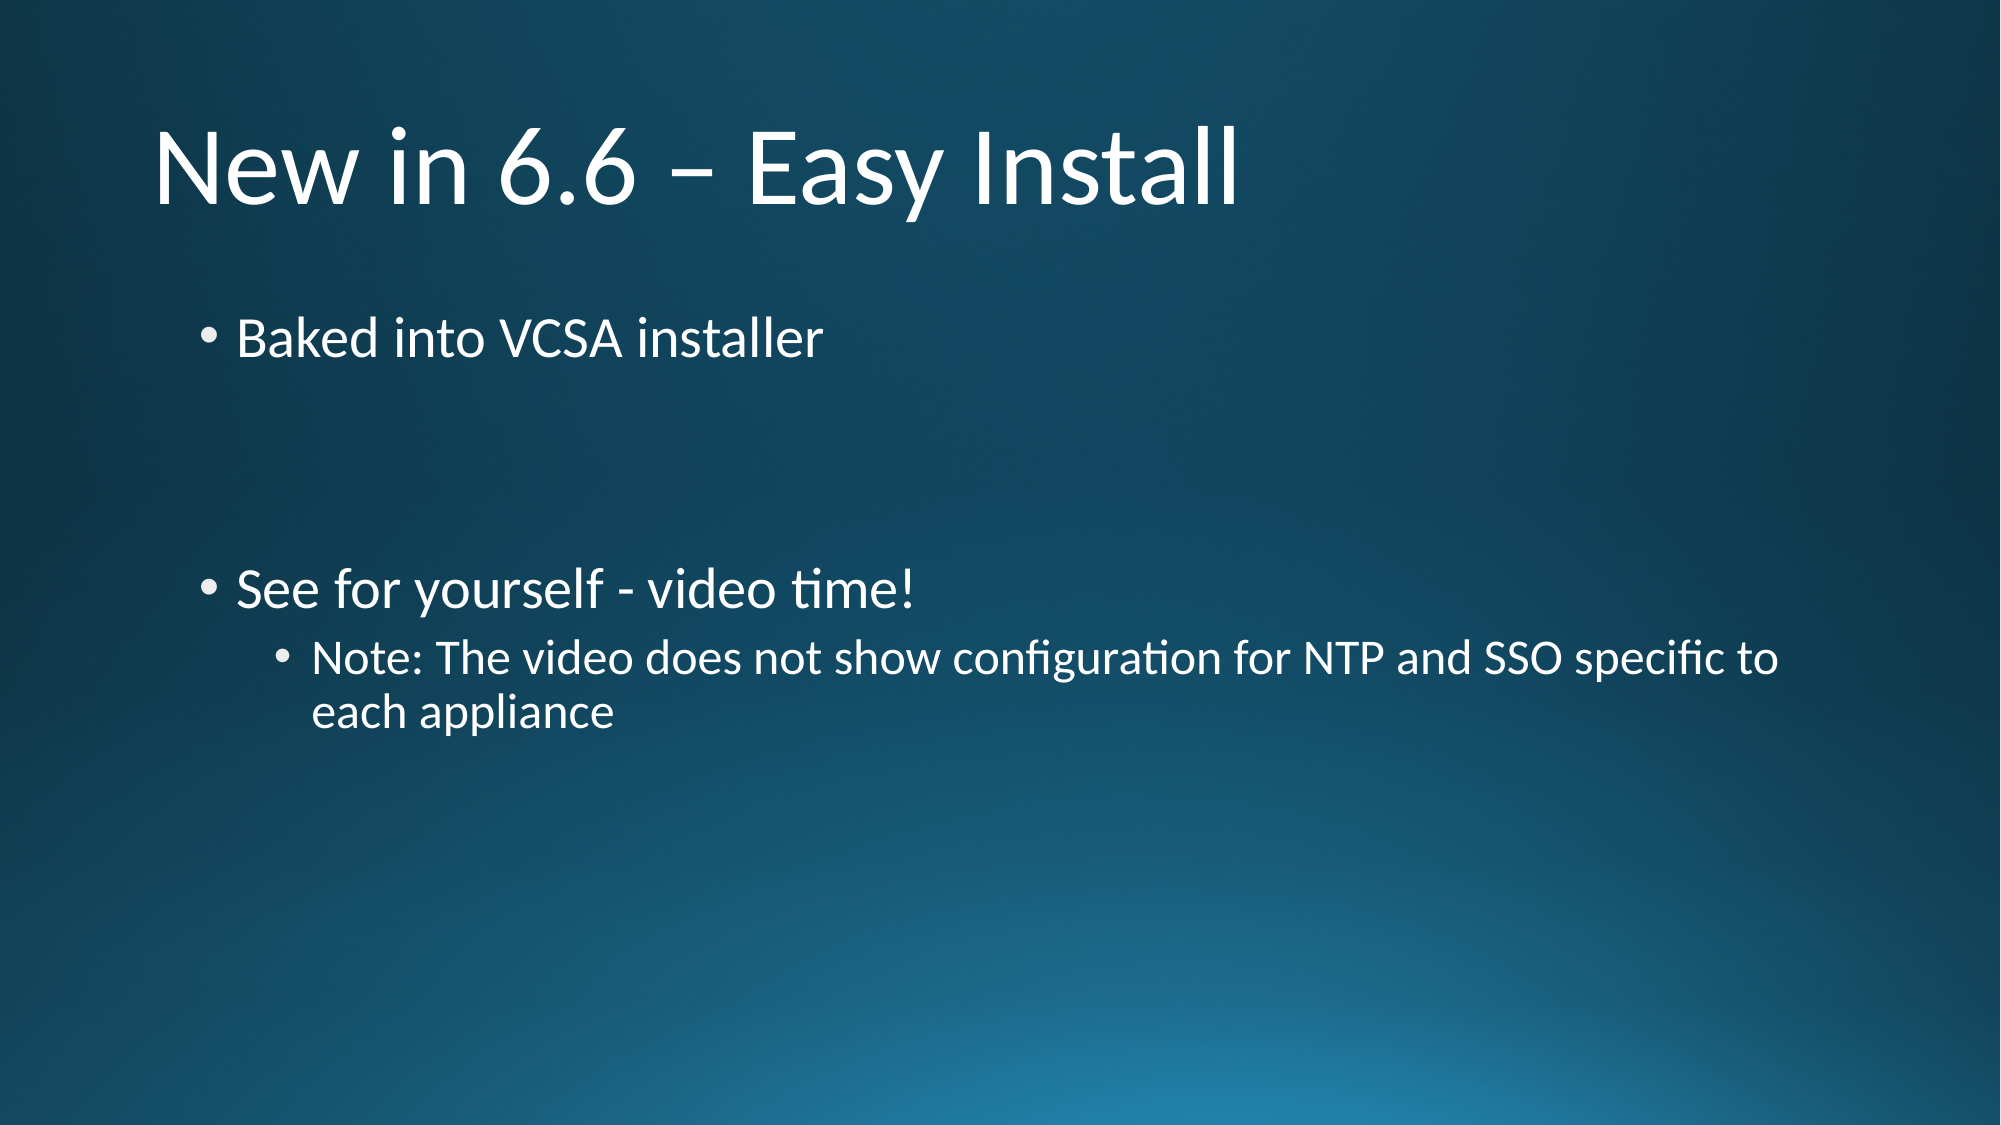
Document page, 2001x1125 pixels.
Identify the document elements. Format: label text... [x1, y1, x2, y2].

picture [0, 0, 2001, 1125]
list Baked into VCSA installer See for yourself - video time! Note: The video does not show configuration for NTP and SSO specific to each appliance [183, 299, 1863, 1014]
title New in 6.6 – Easy Install [137, 59, 1863, 278]
